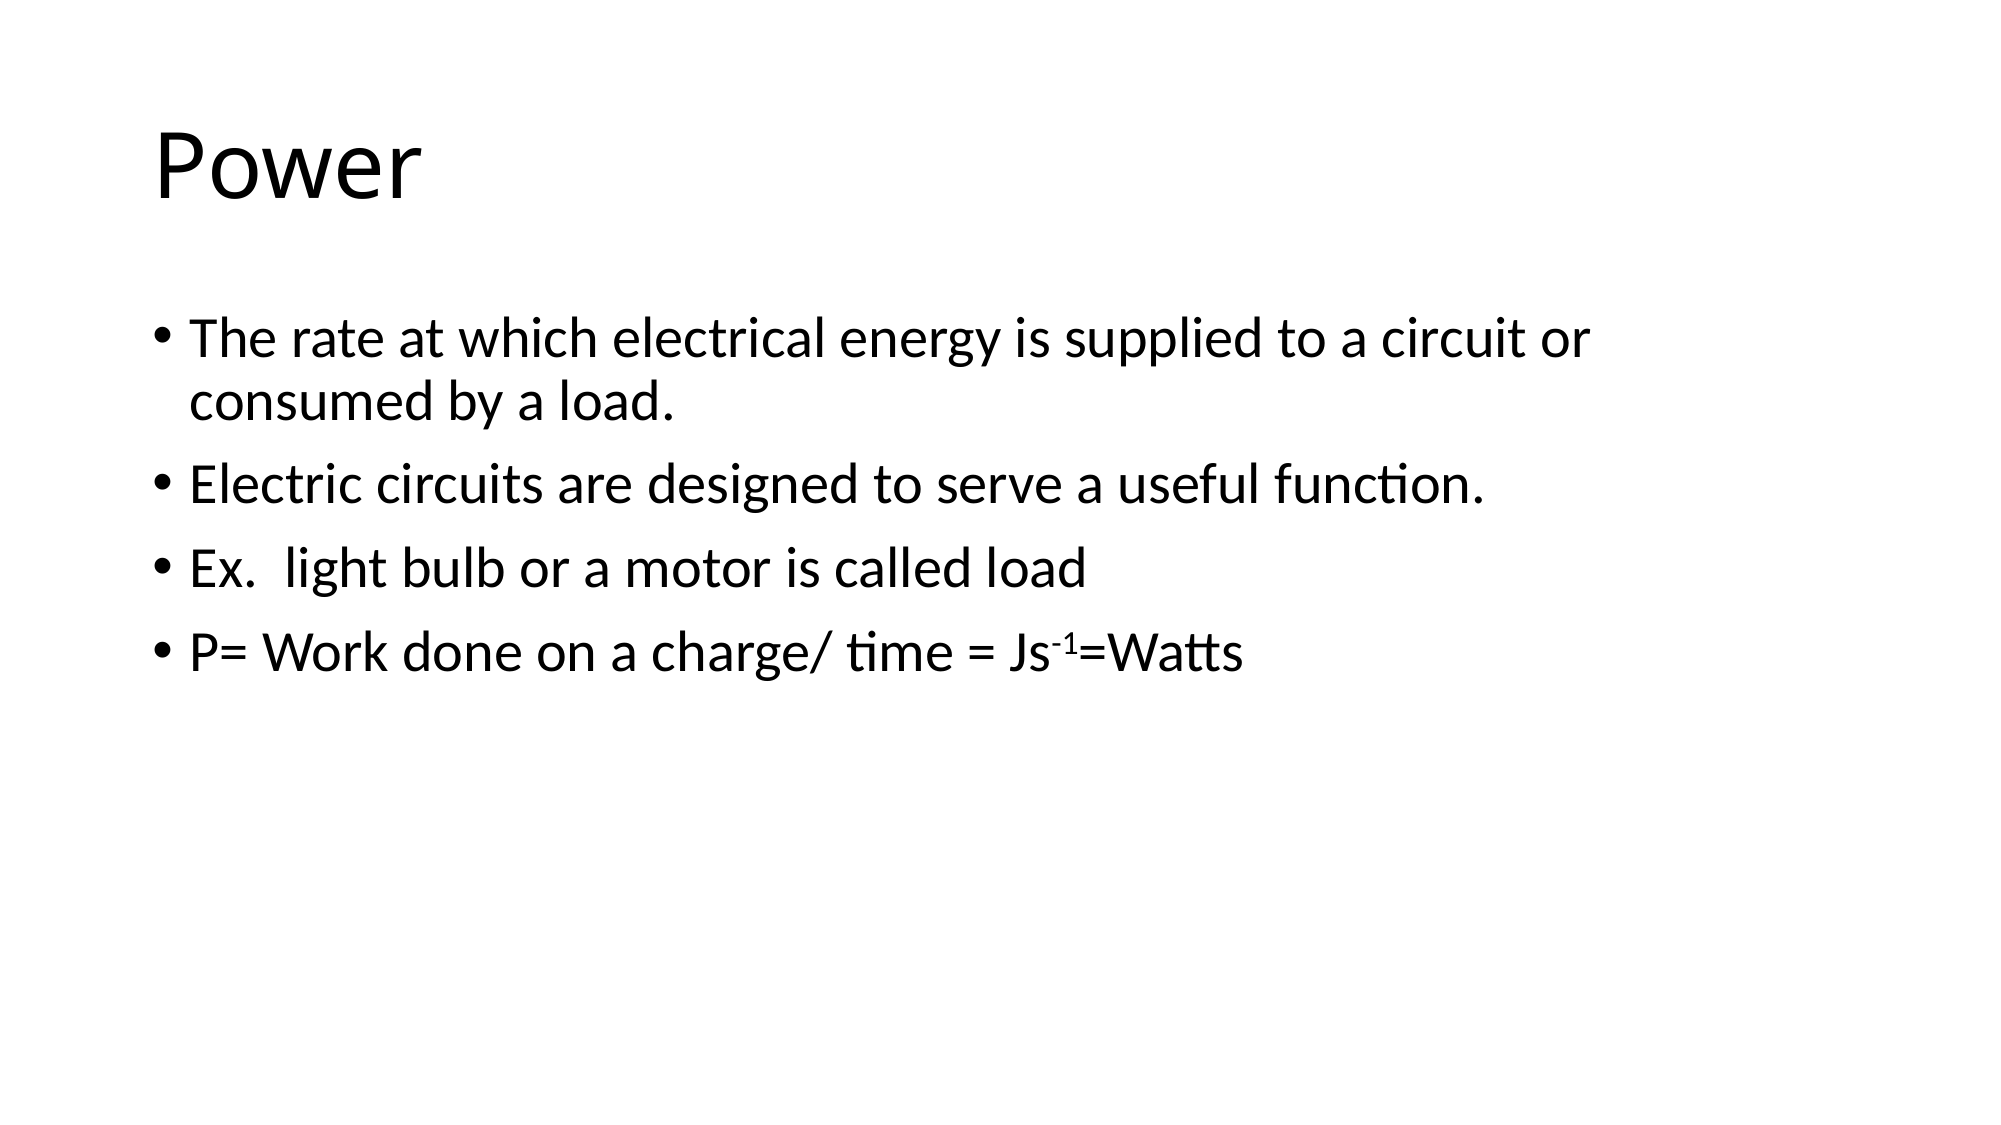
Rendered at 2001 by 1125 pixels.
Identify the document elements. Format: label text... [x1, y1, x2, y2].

title Power [137, 59, 1863, 278]
list The rate at which electrical energy is supplied to a circuit or consumed by a load. Electric circuits are designed to serve a useful function. Ex. light bulb or a motor is called load P= Work done on a charge/ time = Js-1=Watts [137, 299, 1863, 1014]
